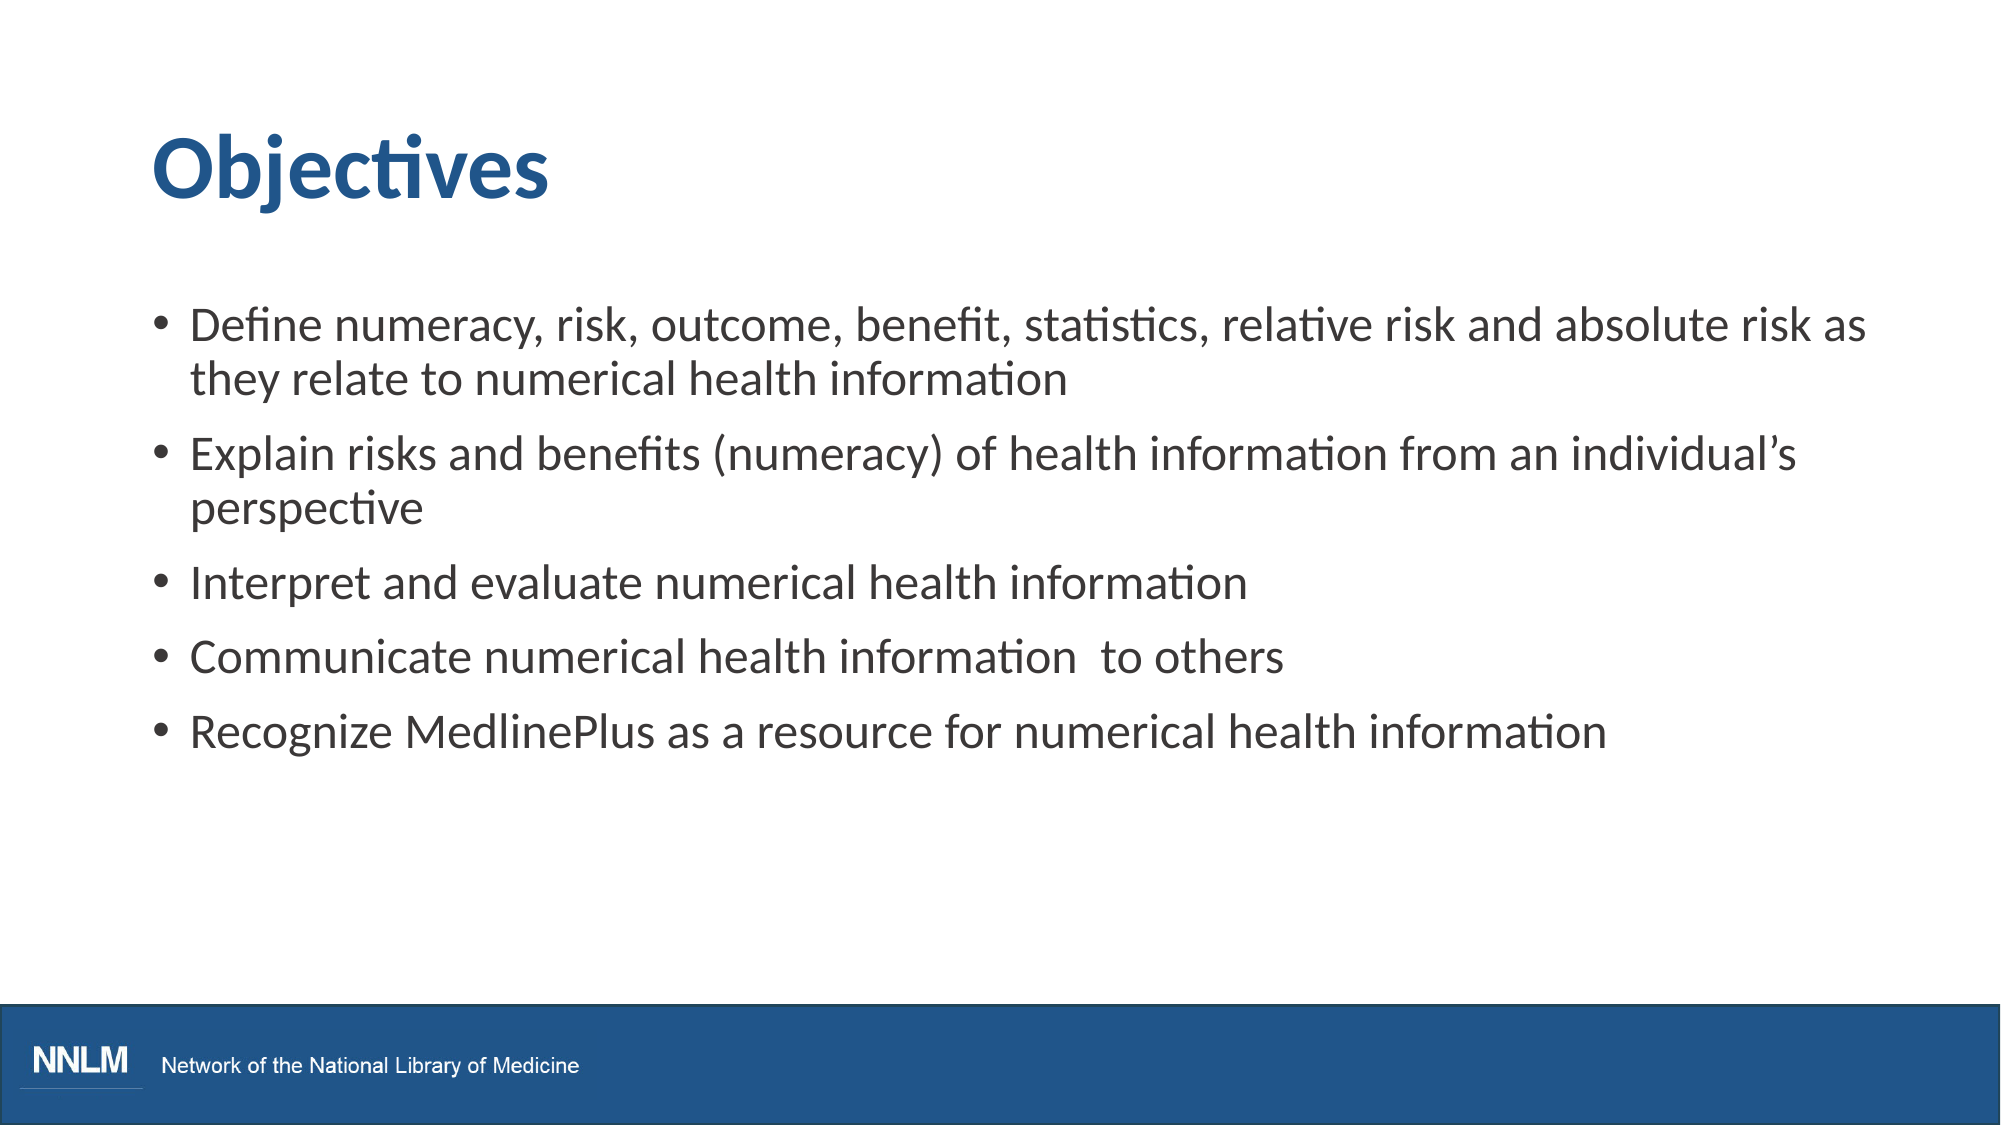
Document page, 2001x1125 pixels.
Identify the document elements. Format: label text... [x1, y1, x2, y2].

list Define numeracy, risk, outcome, benefit, statistics, relative risk and absolute risk as they relate to numerical health information Explain risks and benefits (numeracy) of health information from an individual’s perspective Interpret and evaluate numerical health information Communicate numerical health information to others Recognize MedlinePlus as a resource for numerical health information [137, 290, 1914, 1005]
title Objectives [137, 59, 1863, 278]
picture [13, 1029, 597, 1100]
